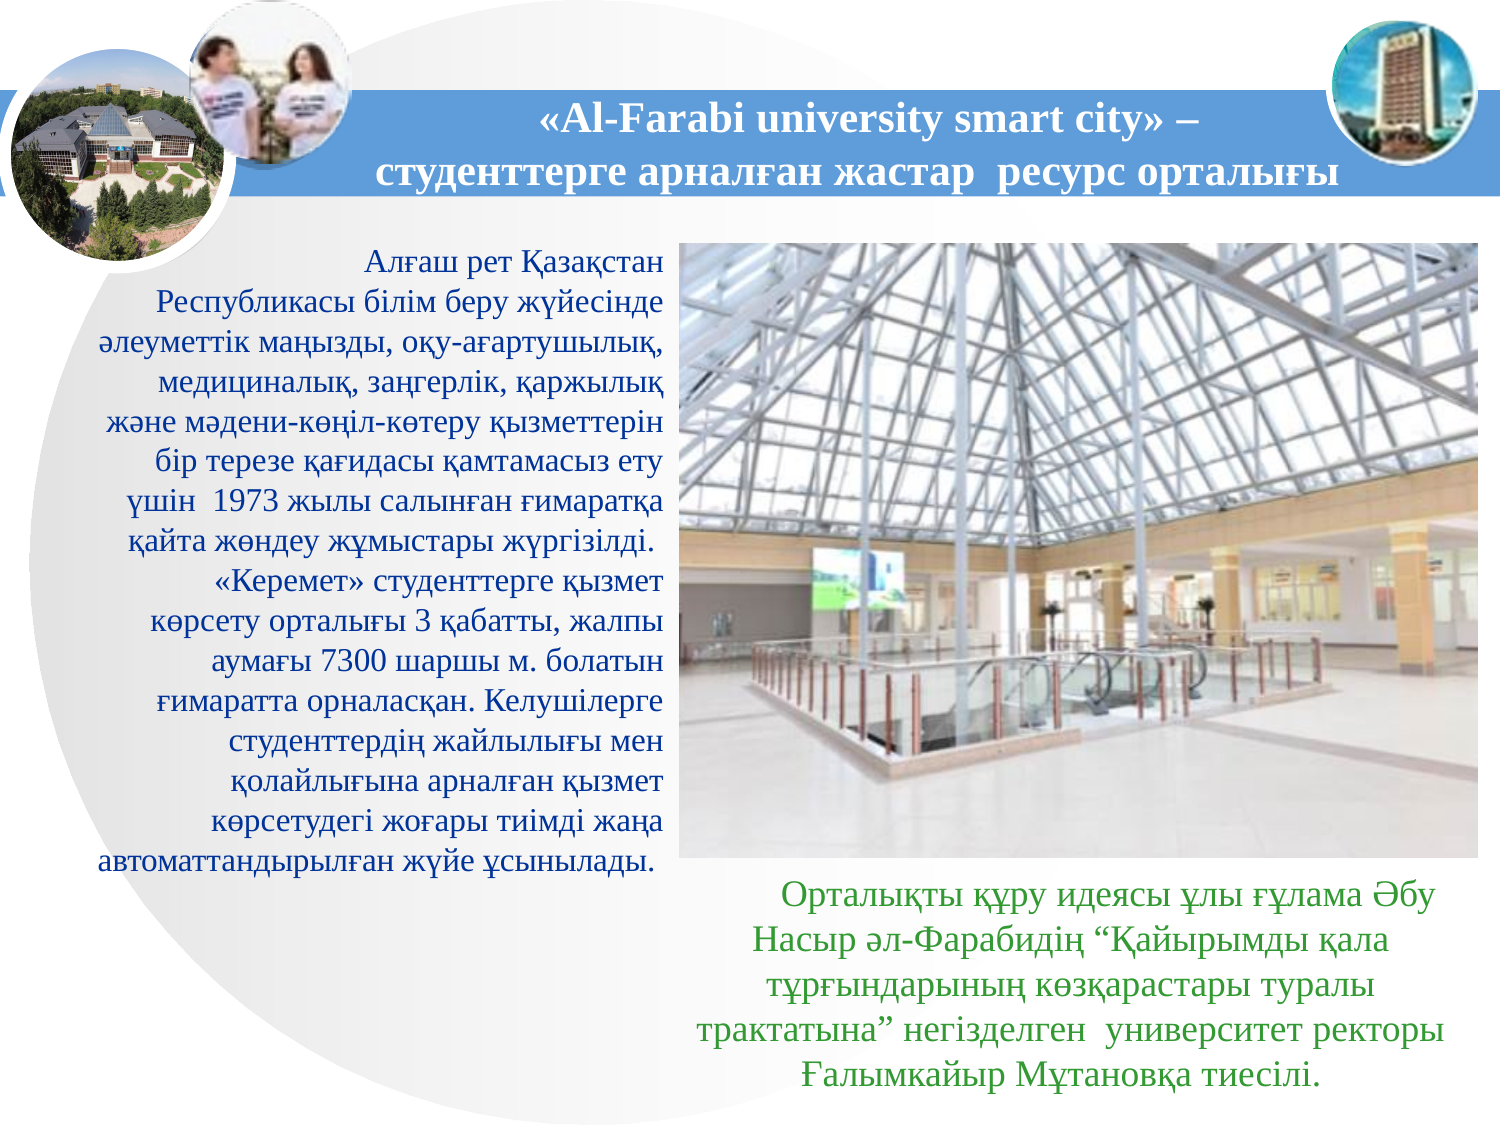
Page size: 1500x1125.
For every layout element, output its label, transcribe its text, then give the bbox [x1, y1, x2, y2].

text_box Орталықты құру идеясы ұлы ғұлама Әбу Насыр әл-Фарабидің “Қайырымды қала тұрғындарының көзқарастары туралы трактатына” негізделген университет ректоры Ғалымкайыр Мұтановқа тиесілі. [620, 861, 1478, 1125]
picture [1332, 19, 1478, 166]
picture [678, 243, 1478, 858]
text_box Алғаш рет Қазақстан Республикасы білім беру жүйесінде әлеуметтік маңызды, оқу-ағартушылық, медициналық, заңгерлік, қаржылық және мәдени-көңіл-көтеру қызметтерін бір терезе қағидасы қамтамасыз ету үшін 1973 жылы салынған ғимаратқа қайта жөндеу жұмыстары жүргізілді. «Керемет» студенттерге қызмет көрсету орталығы 3 қабатты, жалпы аумағы 7300 шаршы м. болатын ғимаратта орналасқан. Келушілерге студенттердің жайлылығы мен қолайлығына арналған қызмет көрсетудегі жоғары тиімді жаңа автоматтандырылған жүйе ұсынылады. [26, 231, 680, 1054]
picture [4, 0, 352, 268]
text_box «Аl-Farabi university smart city» – студенттерге арналған жастар ресурс орталығы [235, 81, 1500, 269]
